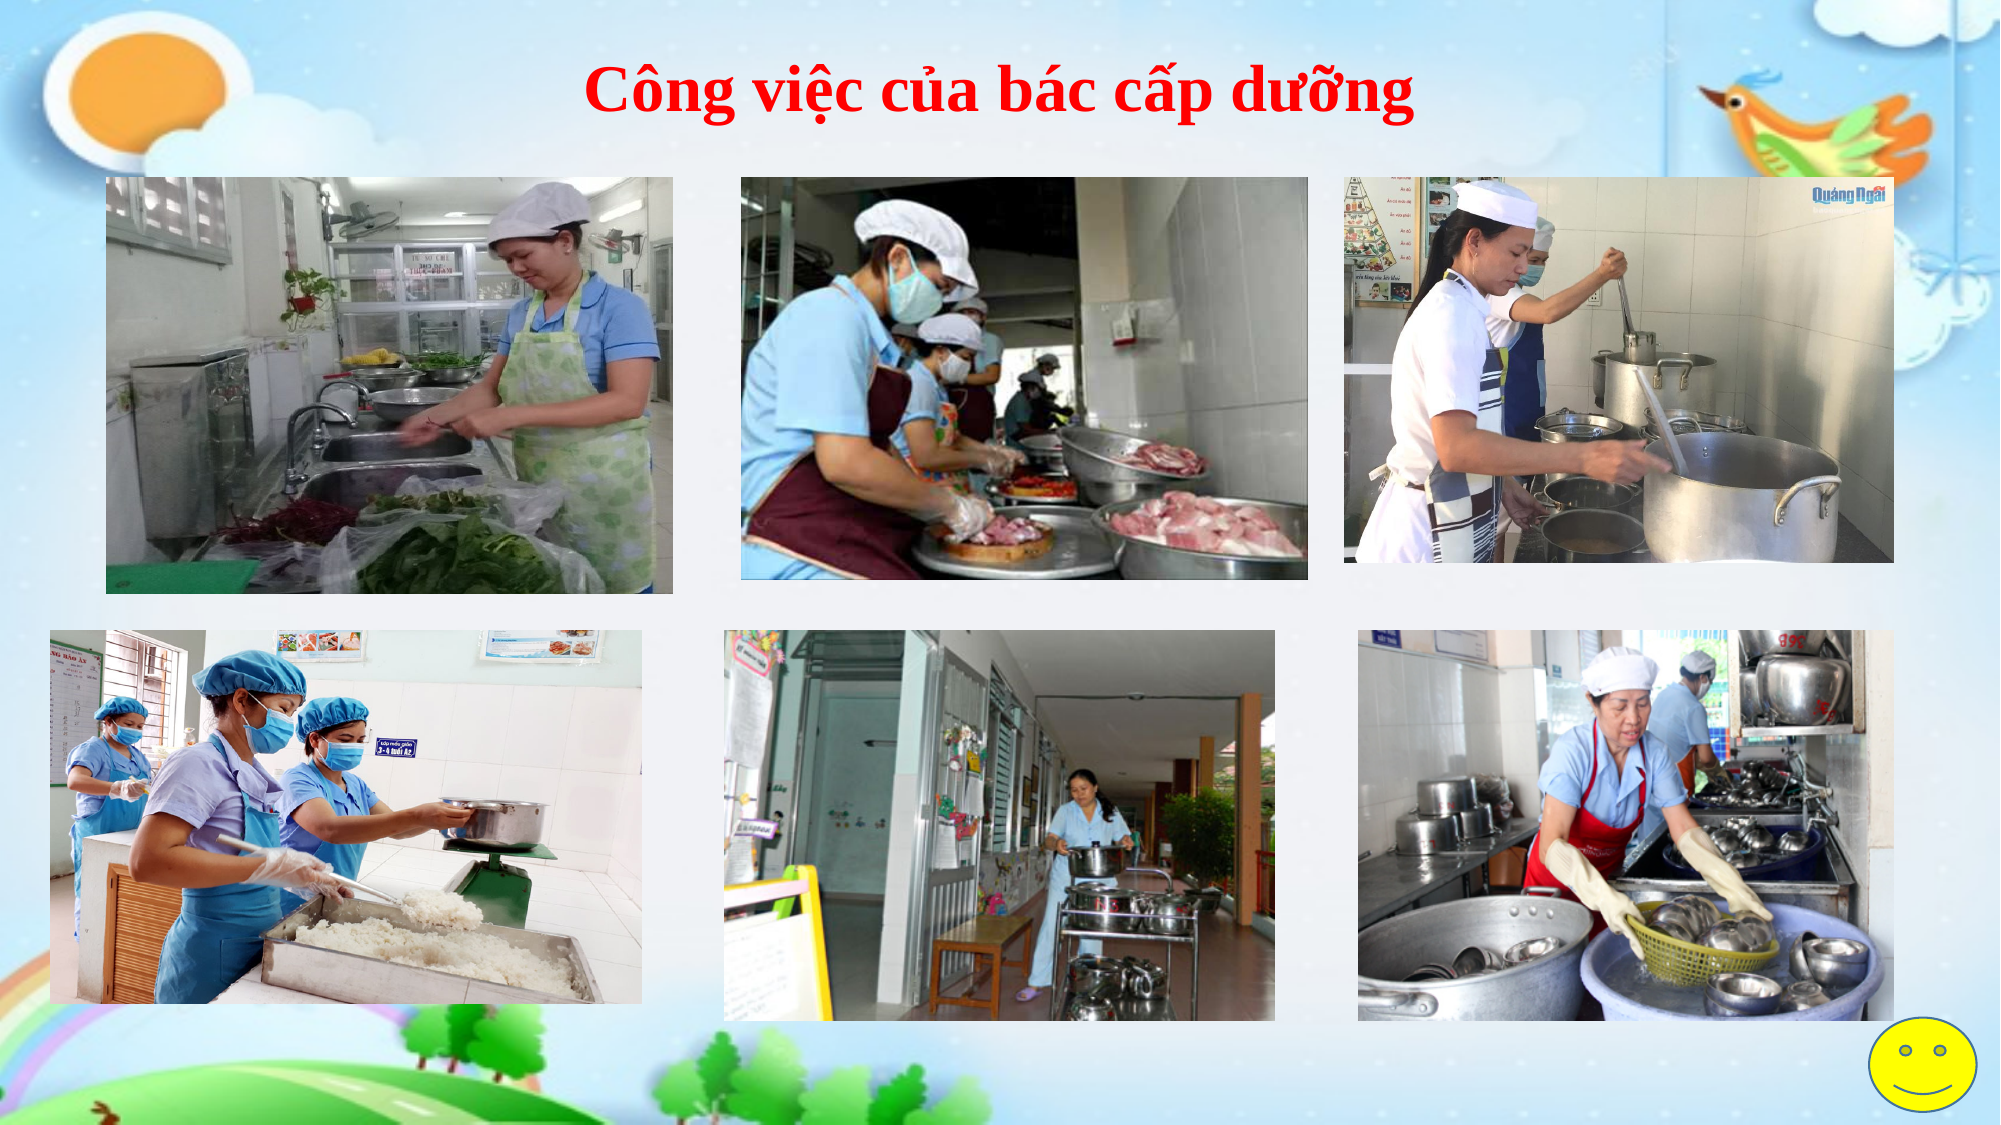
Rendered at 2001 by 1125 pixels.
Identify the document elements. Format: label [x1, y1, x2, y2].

list [106, 177, 673, 594]
picture [0, 0, 2000, 1125]
